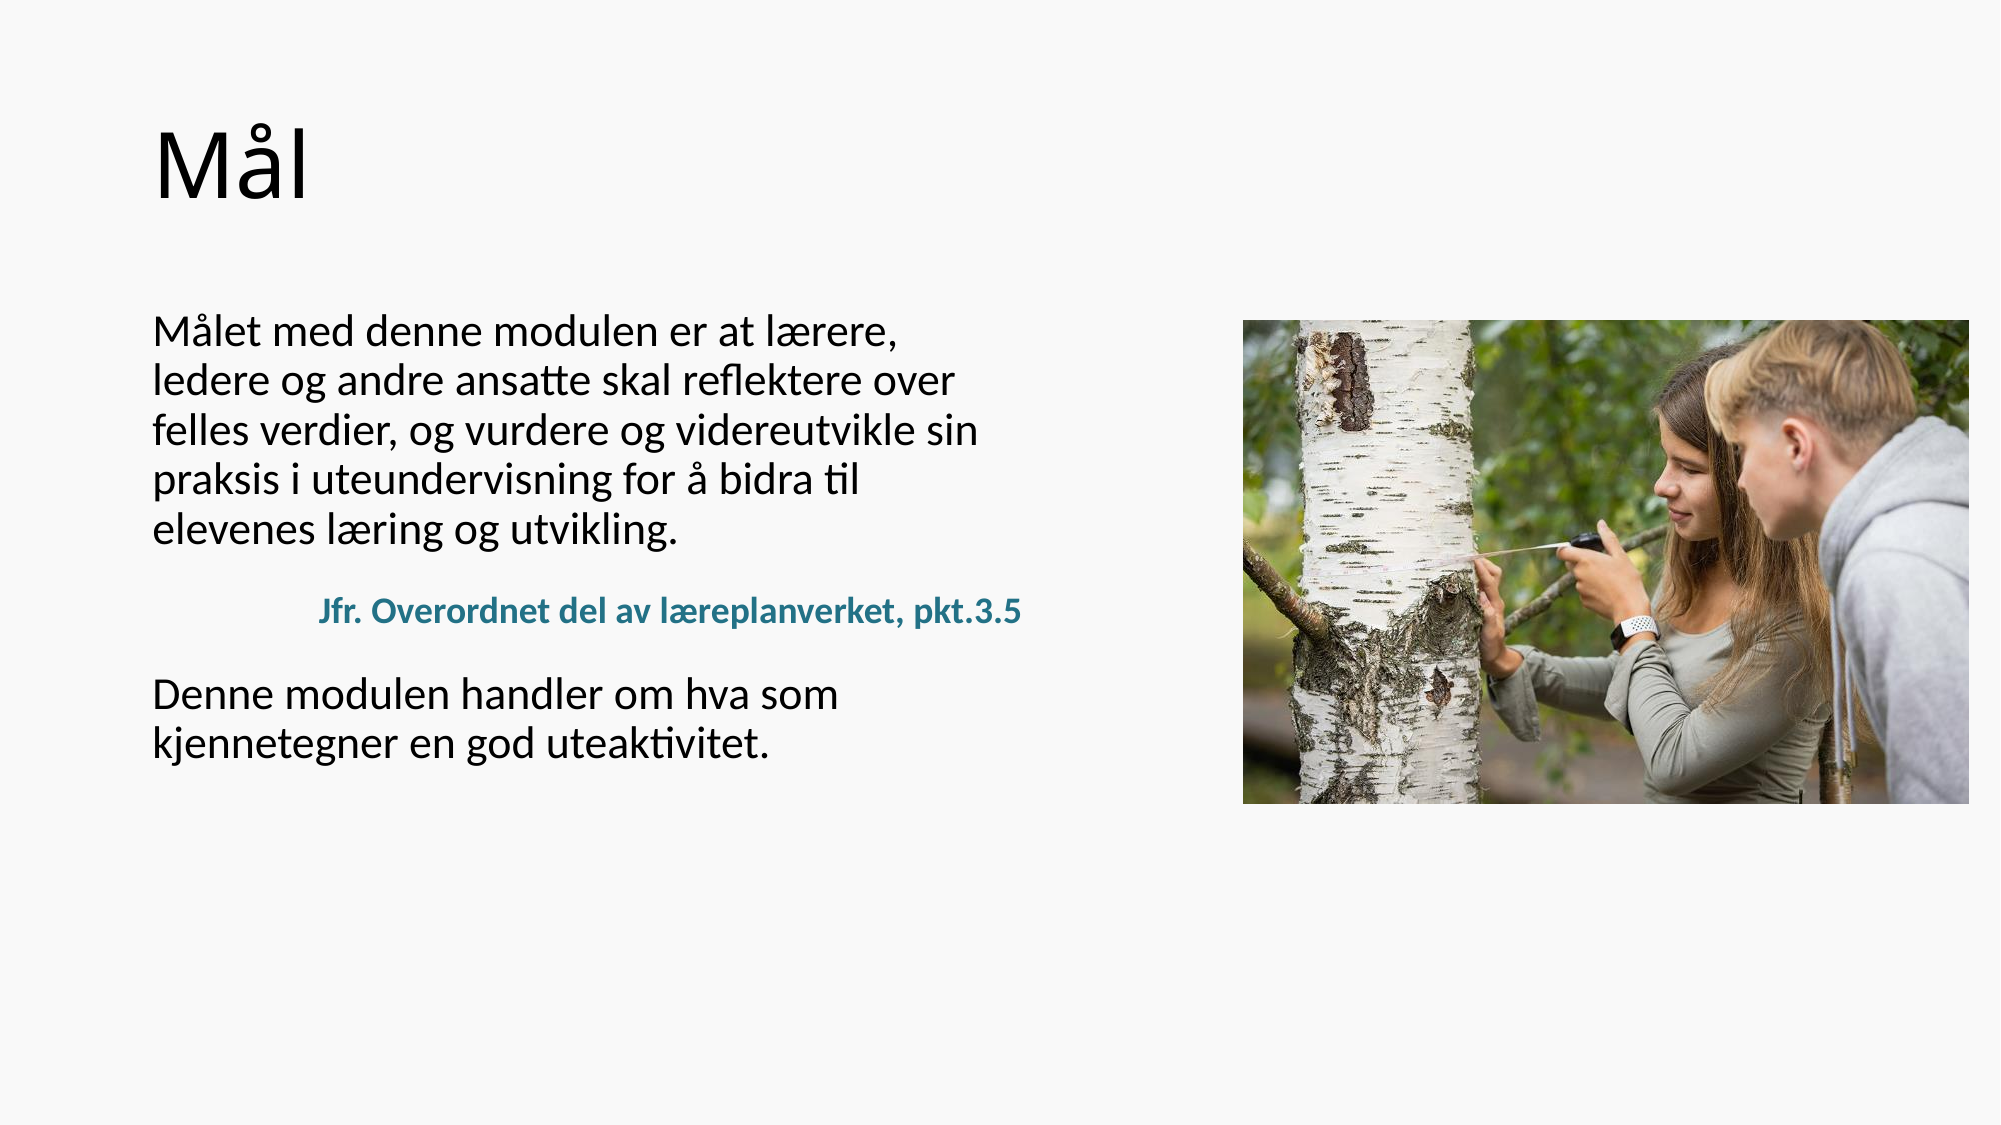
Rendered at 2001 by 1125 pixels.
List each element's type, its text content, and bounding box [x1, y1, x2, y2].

picture [0, 0, 2001, 1125]
list Målet med denne modulen er at lærere, ledere og andre ansatte skal reflektere over felles verdier, og vurdere og videreutvikle sin praksis i uteundervisning for å bidra til elevenes læring og utvikling. Jfr. Overordnet del av læreplanverket, pkt.3.5 Denne modulen handler om hva som kjennetegner en god uteaktivitet. [137, 299, 1038, 1014]
title Mål [137, 59, 1121, 278]
